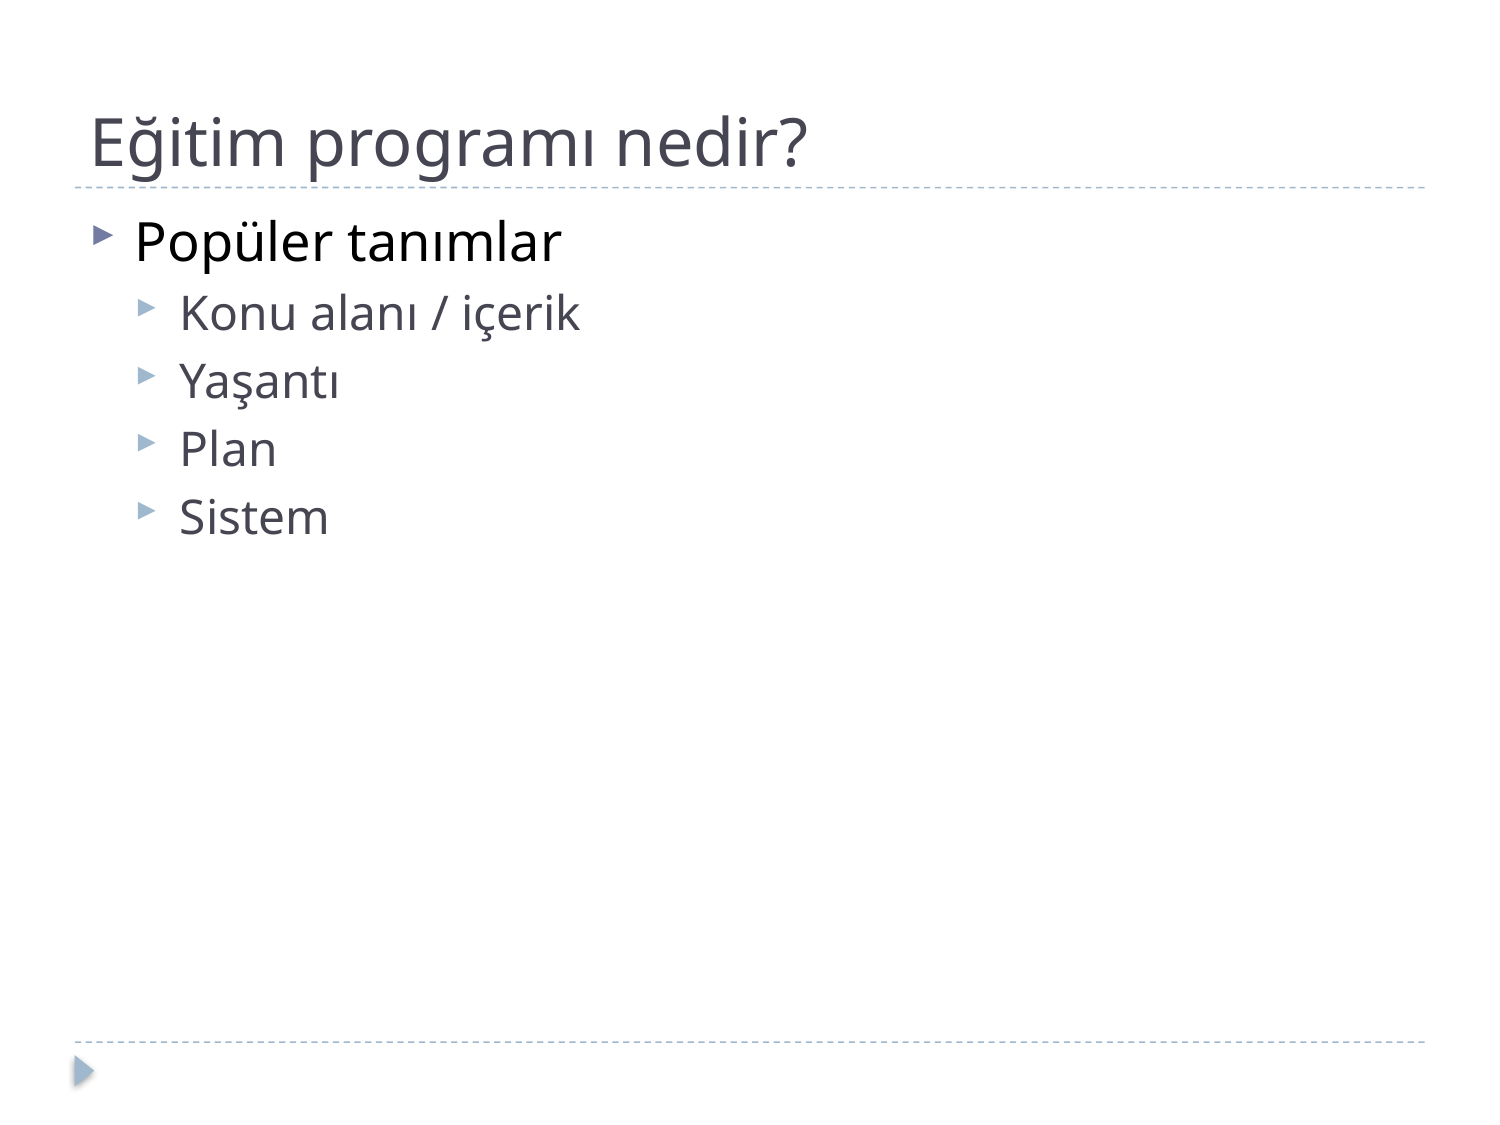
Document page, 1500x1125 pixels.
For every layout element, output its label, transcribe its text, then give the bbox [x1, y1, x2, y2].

title Eğitim programı nedir? [75, 24, 1425, 188]
list Popüler tanımlar Konu alanı / içerik Yaşantı Plan Sistem [75, 200, 1425, 1006]
